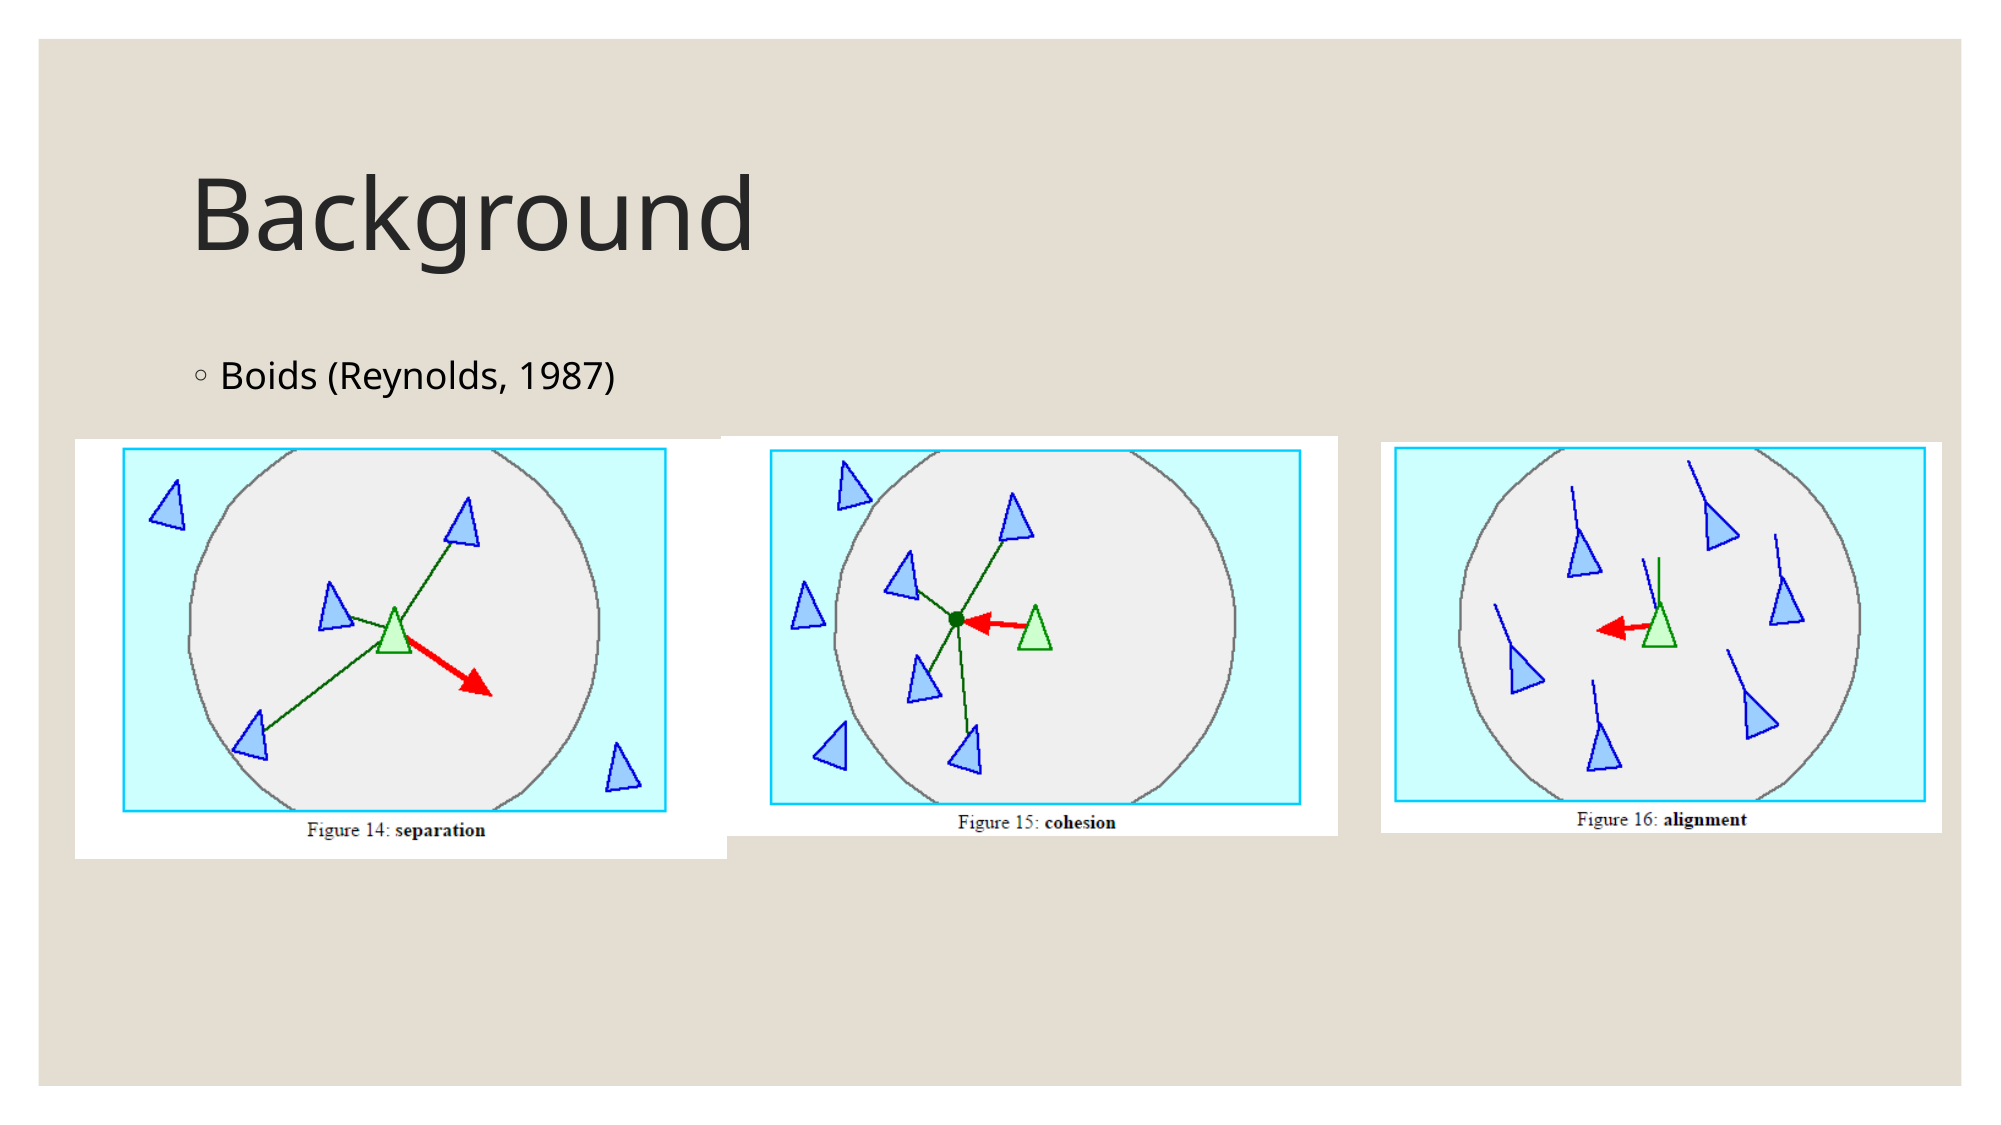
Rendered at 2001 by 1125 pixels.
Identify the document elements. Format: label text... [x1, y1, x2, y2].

title Background [174, 105, 1825, 331]
list Boids (Reynolds, 1987) [174, 345, 1825, 990]
picture [74, 436, 1338, 859]
picture [1381, 442, 1942, 833]
